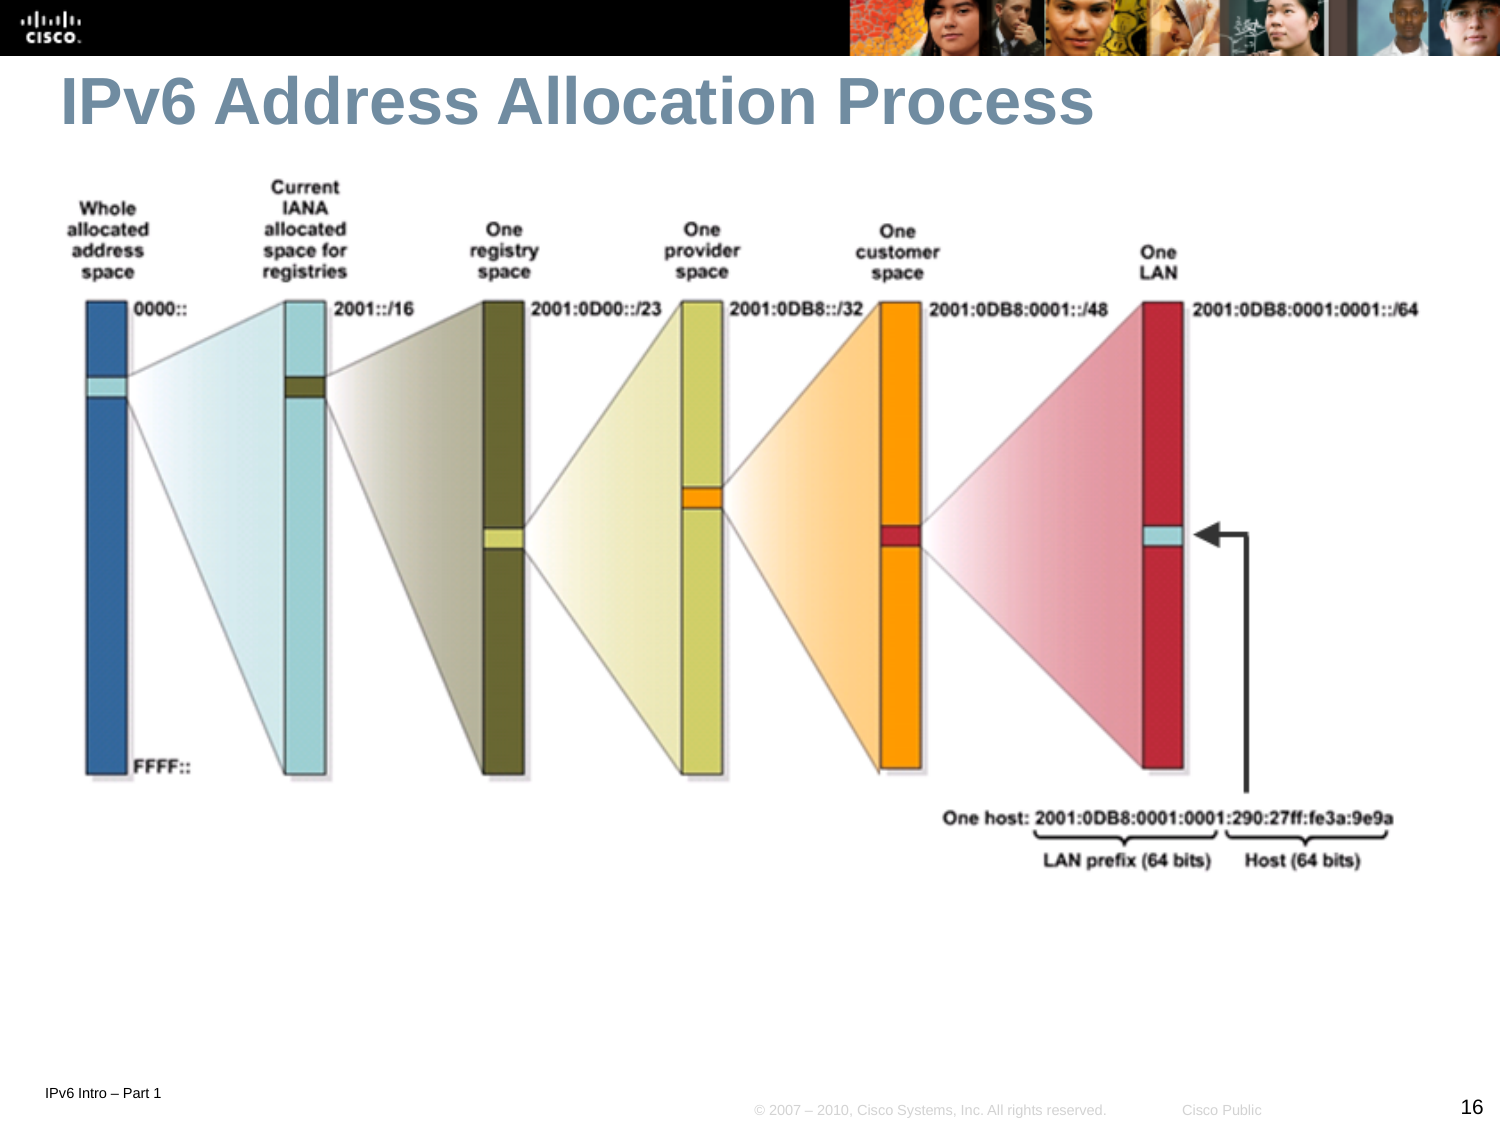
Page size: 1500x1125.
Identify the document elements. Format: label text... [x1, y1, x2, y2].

picture [47, 164, 1442, 911]
title IPv6 Address Allocation Process [45, 59, 1444, 150]
picture [0, 0, 1500, 56]
